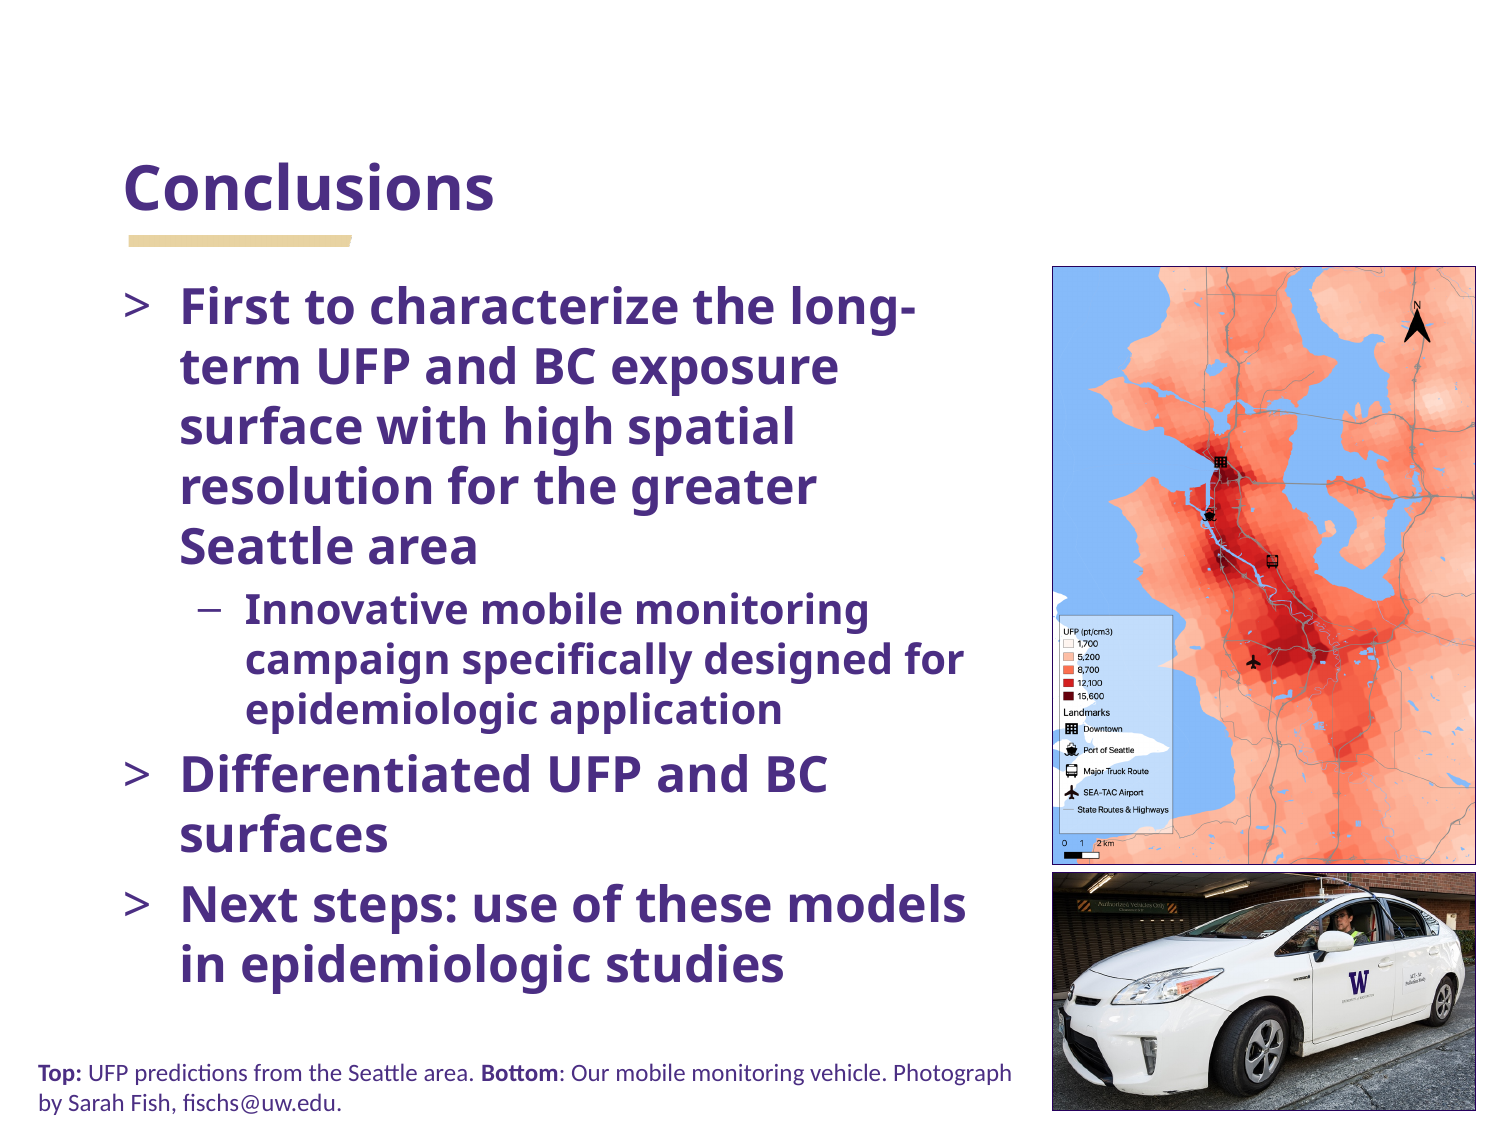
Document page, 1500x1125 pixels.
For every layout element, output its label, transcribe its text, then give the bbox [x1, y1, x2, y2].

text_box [23, 266, 1477, 1125]
picture [128, 235, 352, 247]
title Conclusions [108, 67, 1451, 230]
